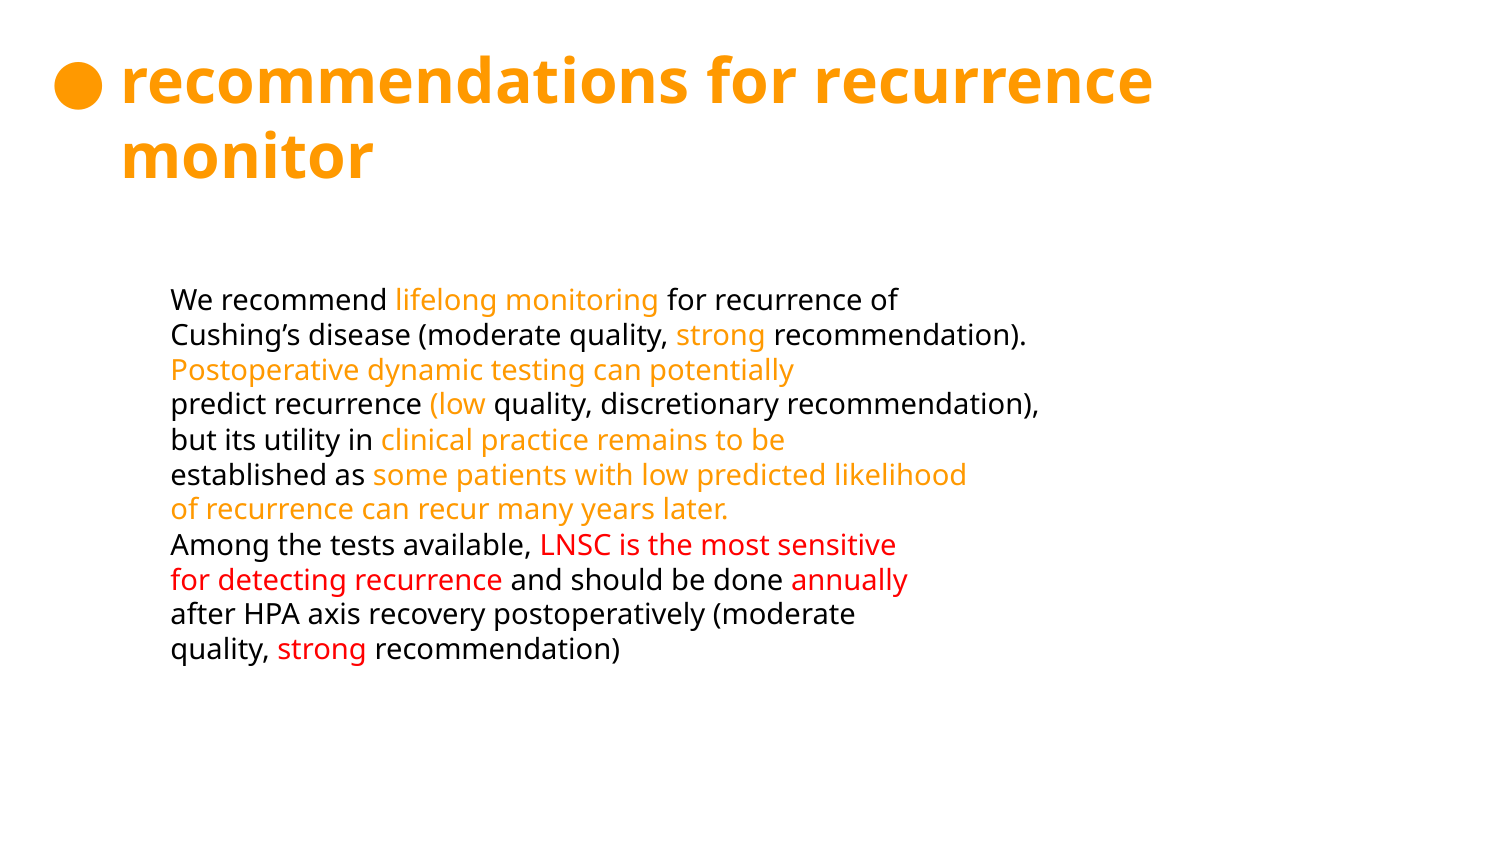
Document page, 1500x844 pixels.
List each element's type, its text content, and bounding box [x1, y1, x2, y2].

text_box recommendations for recurrence monitor [30, 26, 1231, 207]
text_box We recommend lifelong monitoring for recurrence of Cushing’s disease (moderate quality, strong recommendation). Postoperative dynamic testing can potentially predict recurrence (low quality, discretionary recommendation), but its utility in clinical practice remains to be established as some patients with low predicted likelihood of recurrence can recur many years later. Among the tests available, LNSC is the most sensitive for detecting recurrence and should be done annually after HPA axis recovery postoperatively (moderate quality, strong recommendation) [132, 266, 1333, 681]
